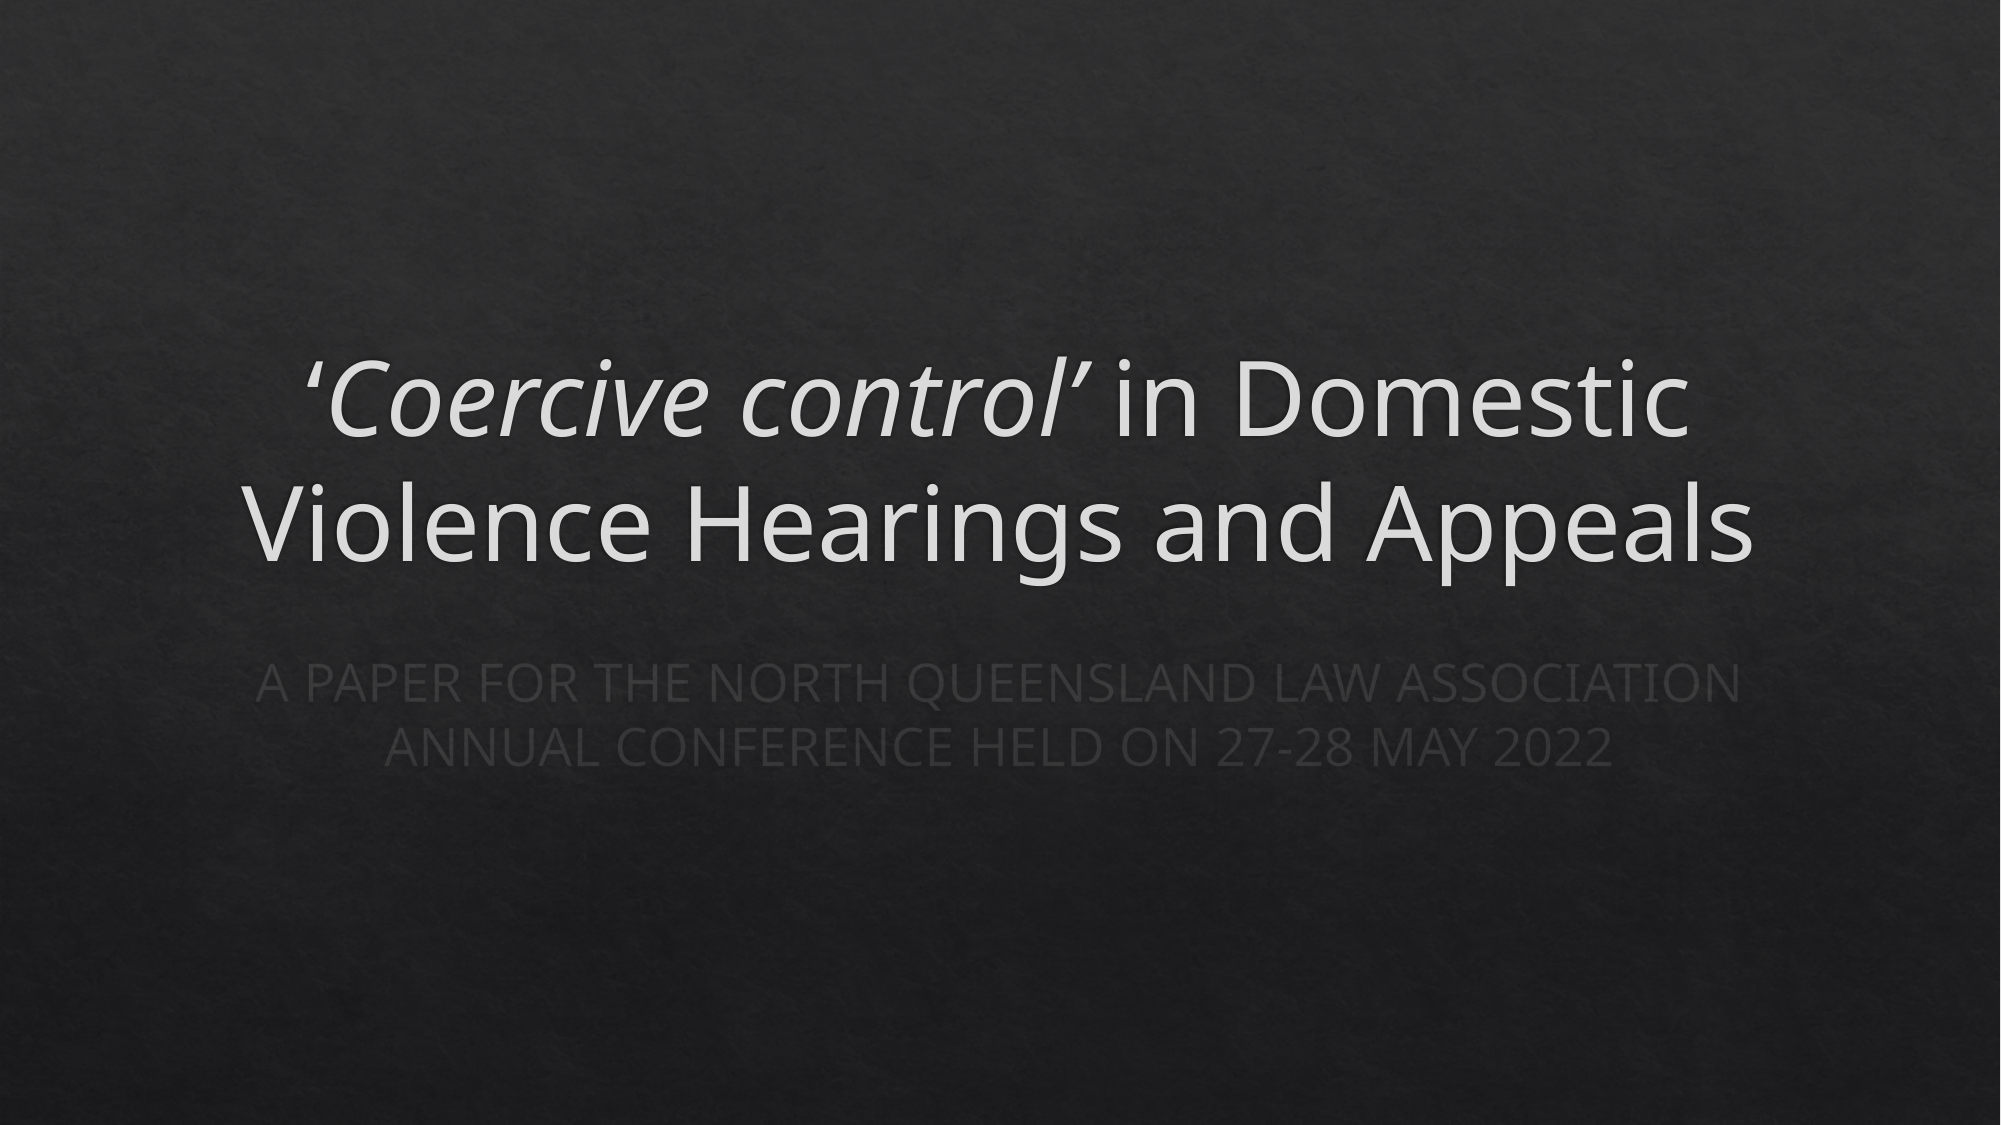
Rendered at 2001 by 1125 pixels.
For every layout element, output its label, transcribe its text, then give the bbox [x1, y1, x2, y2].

title ‘Coercive control’ in Domestic Violence Hearings and Appeals [224, 290, 1774, 591]
subtitle A PAPER FOR THE NORTH QUEENSLAND LAW ASSOCIATION ANNUAL CONFERENCE HELD ON 27-28 MAY 2022 [224, 640, 1774, 847]
